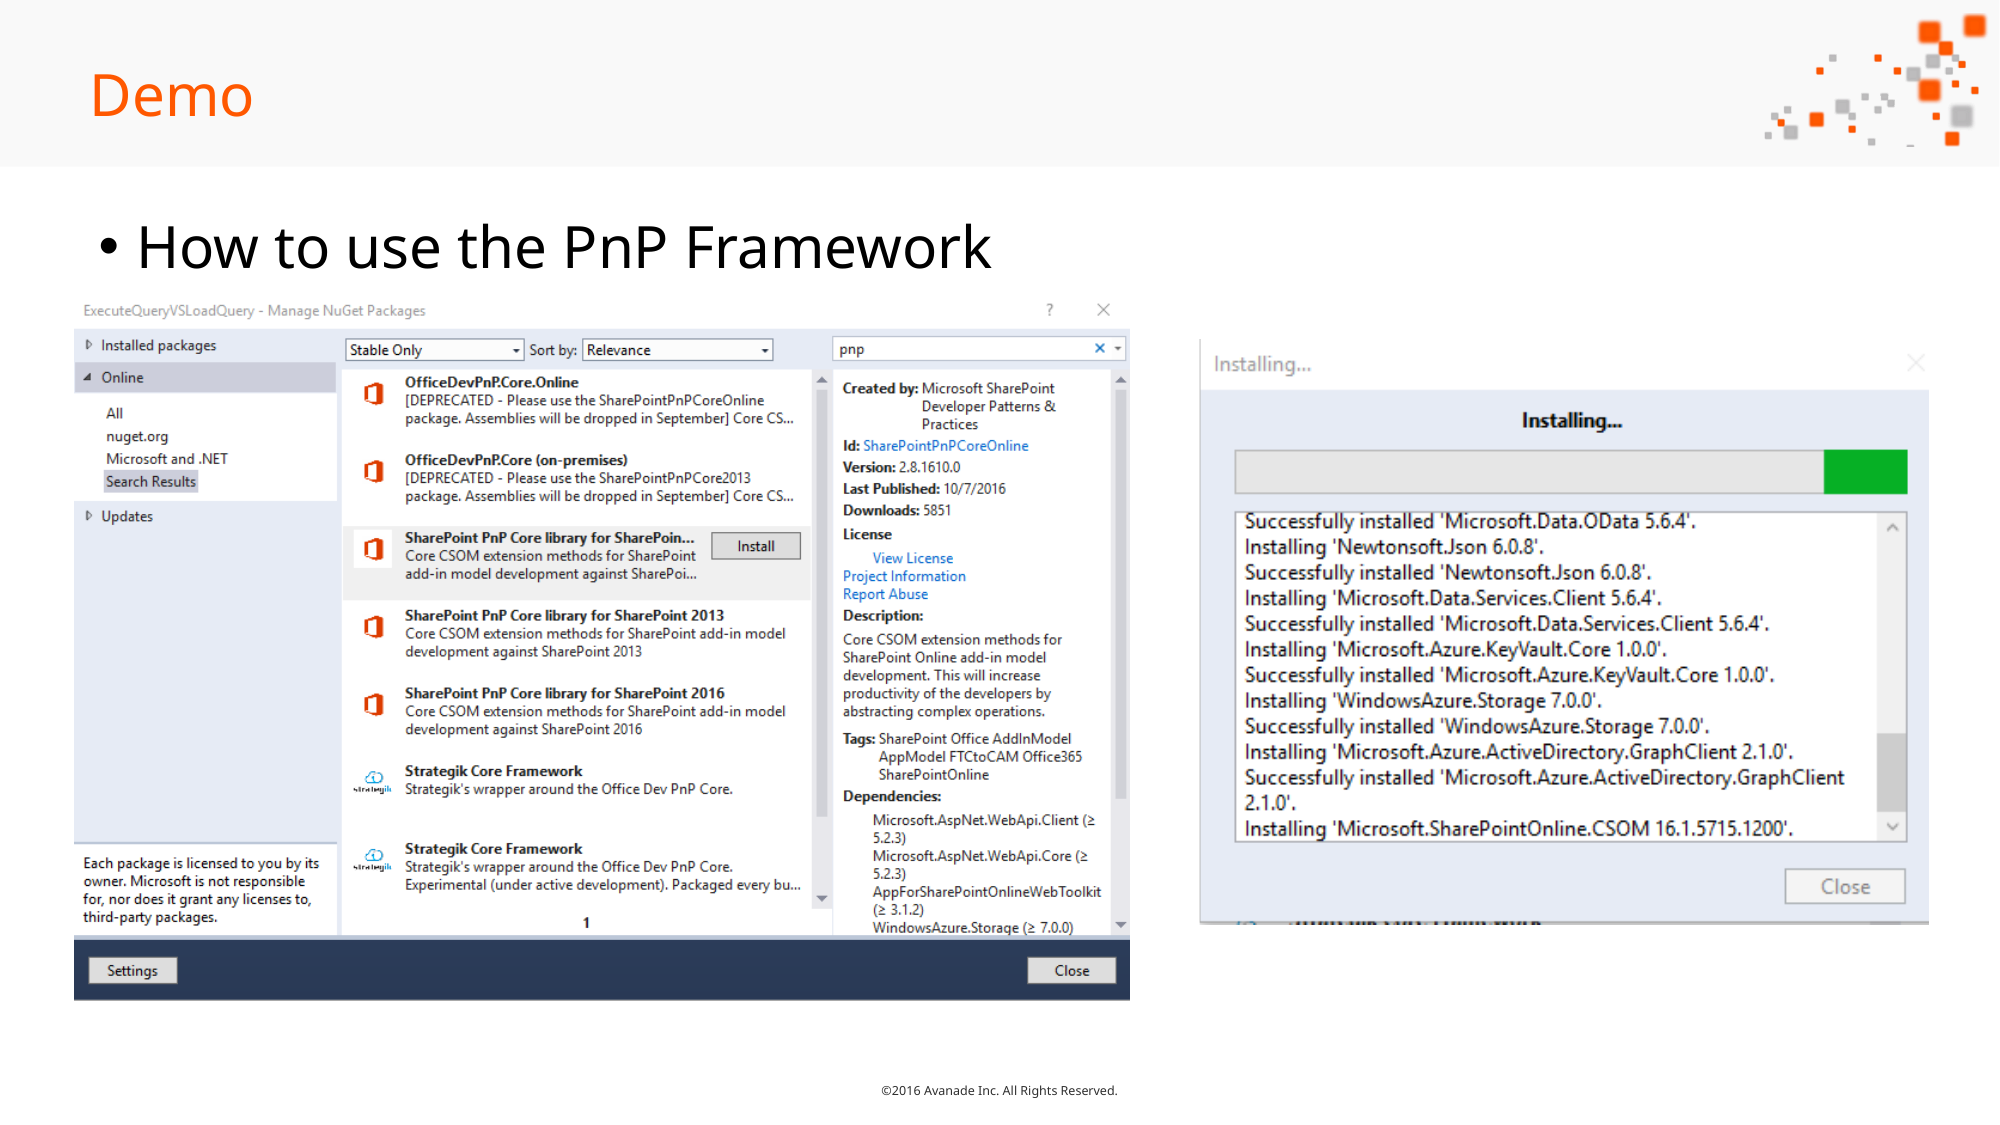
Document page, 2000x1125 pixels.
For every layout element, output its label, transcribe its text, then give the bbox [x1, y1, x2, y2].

picture [1763, 13, 2000, 147]
picture [1199, 339, 1929, 925]
title Demo [74, 45, 1900, 150]
list How to use the PnP Framework [84, 210, 1887, 964]
picture [74, 293, 1130, 1001]
